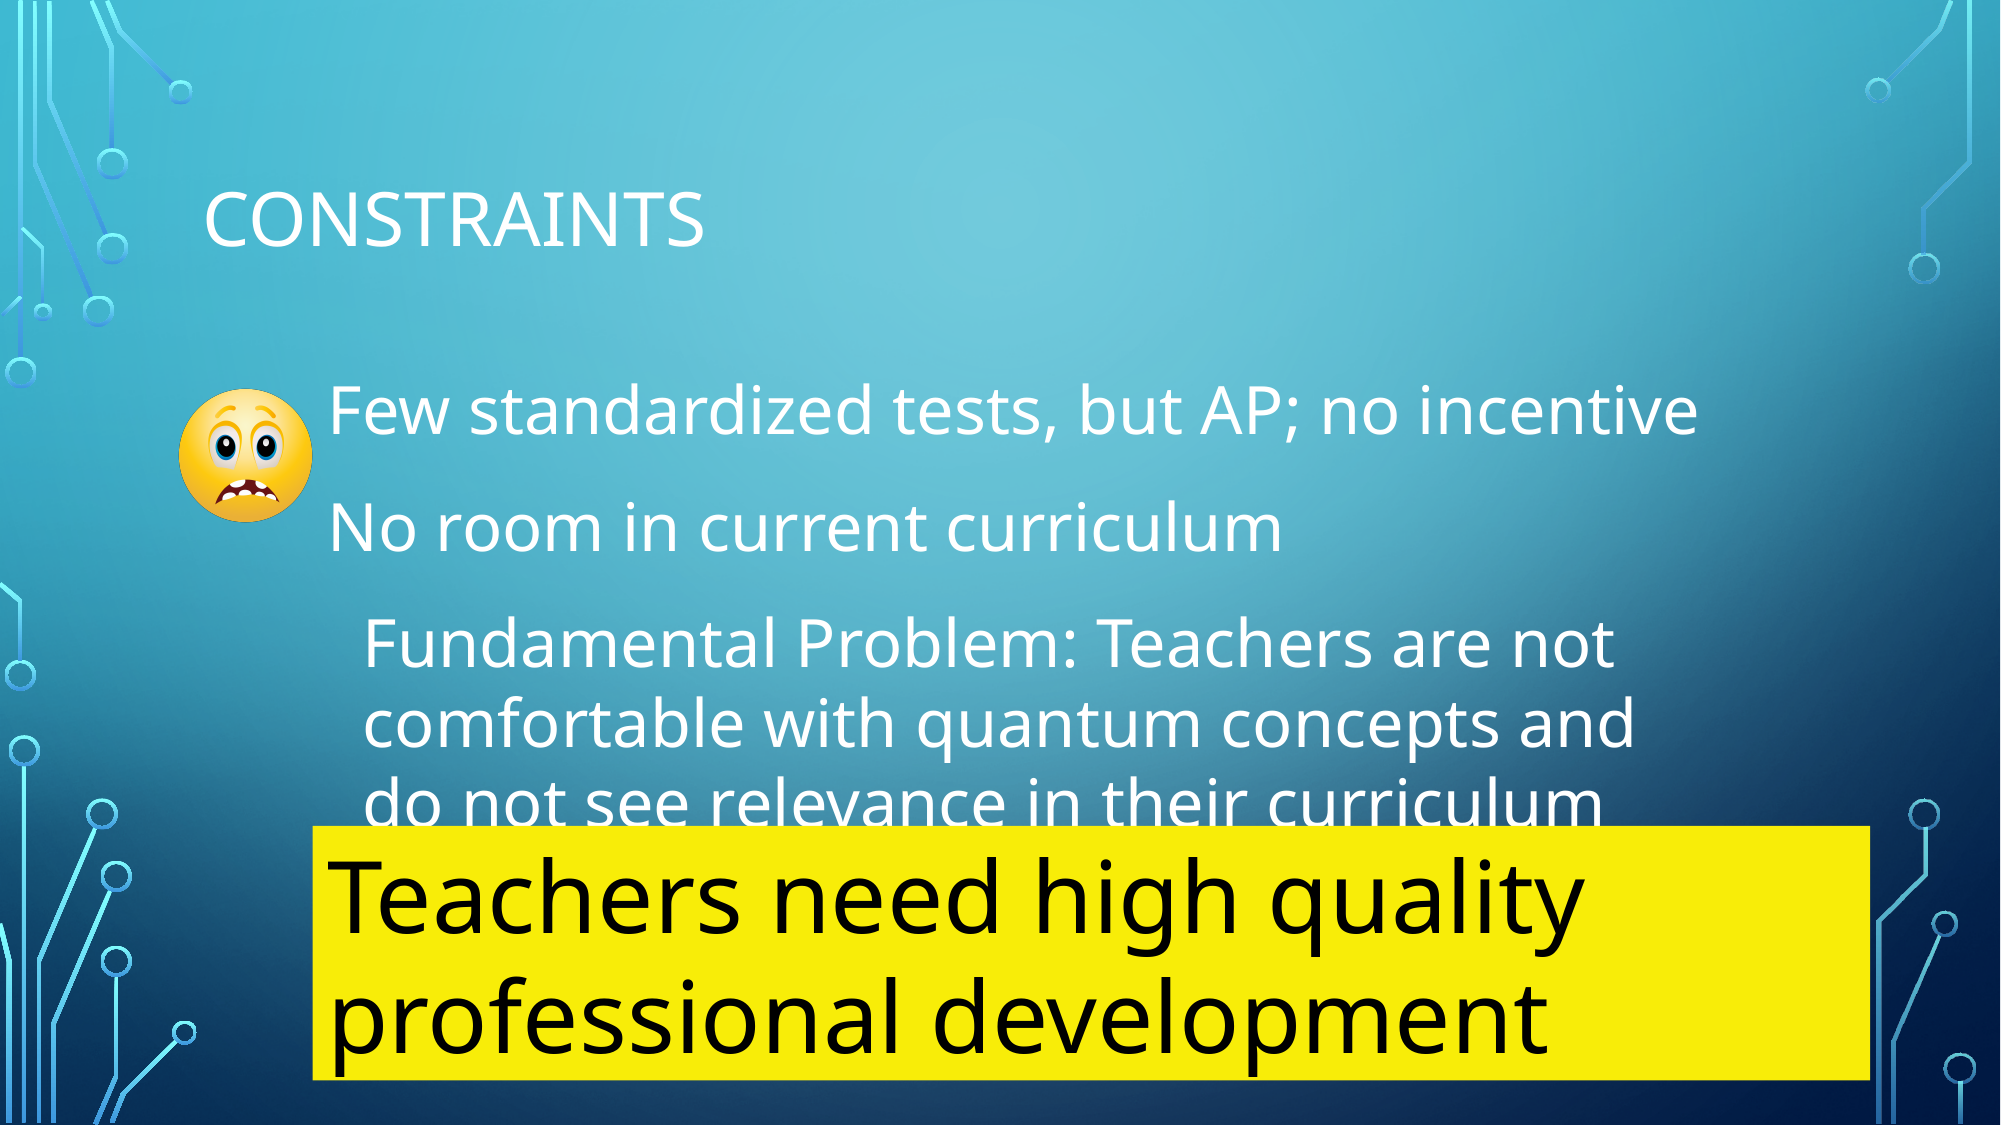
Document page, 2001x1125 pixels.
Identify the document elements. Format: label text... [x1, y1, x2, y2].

text_box Teachers need high quality professional development [312, 825, 1871, 1081]
list Few standardized tests, but AP; no incentive No room in current curriculum [312, 343, 1938, 602]
title constraints [187, 101, 1813, 344]
text_box Fundamental Problem: Teachers are not comfortable with quantum concepts and do not see relevance in their curriculum and in their lives [348, 593, 1744, 825]
picture [177, 388, 313, 524]
